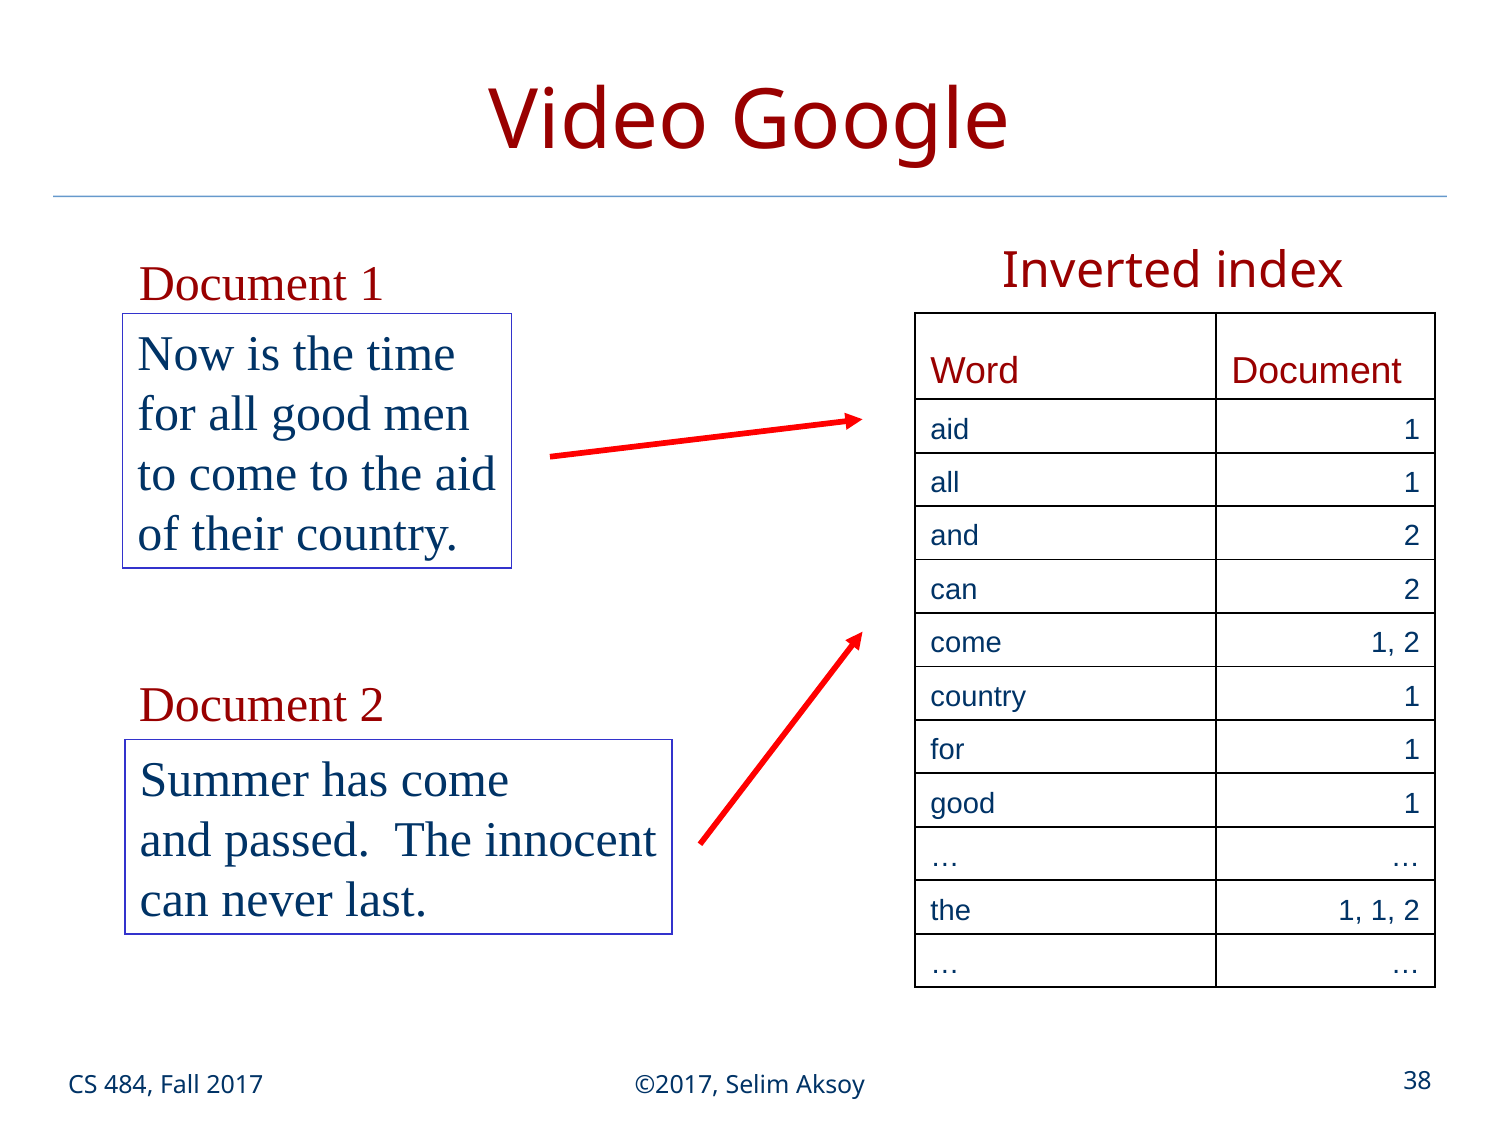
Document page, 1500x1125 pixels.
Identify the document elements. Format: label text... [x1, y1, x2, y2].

text_box Now is the time for all good men to come to the aid of their country. [122, 313, 512, 569]
table_header Document [1217, 314, 1434, 398]
text_box Document 2 [123, 664, 400, 740]
table_cell … [1217, 828, 1434, 879]
text_box Document 1 [123, 243, 514, 319]
table_header Word [916, 314, 1215, 398]
table_cell … [1217, 935, 1434, 986]
table_cell come [916, 614, 1215, 666]
table_cell country [916, 667, 1215, 719]
slide_number 38 [1134, 1052, 1448, 1107]
table_cell … [916, 828, 1215, 879]
table_cell good [916, 774, 1215, 826]
text_box [549, 414, 863, 457]
table_cell for [916, 721, 1215, 772]
table_cell 1 [1217, 454, 1434, 505]
table_cell … [916, 935, 1215, 986]
table_cell aid [916, 400, 1215, 452]
text_box Summer has come and passed. The innocent can never last. [124, 739, 673, 935]
slide_number CS 484, Fall 2017 [52, 1052, 366, 1107]
footer ©2017, Selim Aksoy [511, 1052, 988, 1107]
table_cell 1 [1217, 774, 1434, 826]
table_cell can [916, 560, 1215, 612]
table_cell 1, 2 [1217, 614, 1434, 666]
table_cell 1 [1217, 721, 1434, 772]
table_cell the [916, 881, 1215, 933]
table_cell 2 [1217, 560, 1434, 612]
table_cell 1, 1, 2 [1217, 881, 1434, 933]
table_cell 1 [1217, 400, 1434, 452]
table_cell 1 [1217, 667, 1434, 719]
title Video Google [53, 31, 1447, 173]
table_cell all [916, 454, 1215, 505]
text_box [699, 631, 863, 845]
text_box Inverted index [987, 229, 1359, 305]
table_cell and [916, 507, 1215, 559]
table_cell 2 [1217, 507, 1434, 559]
